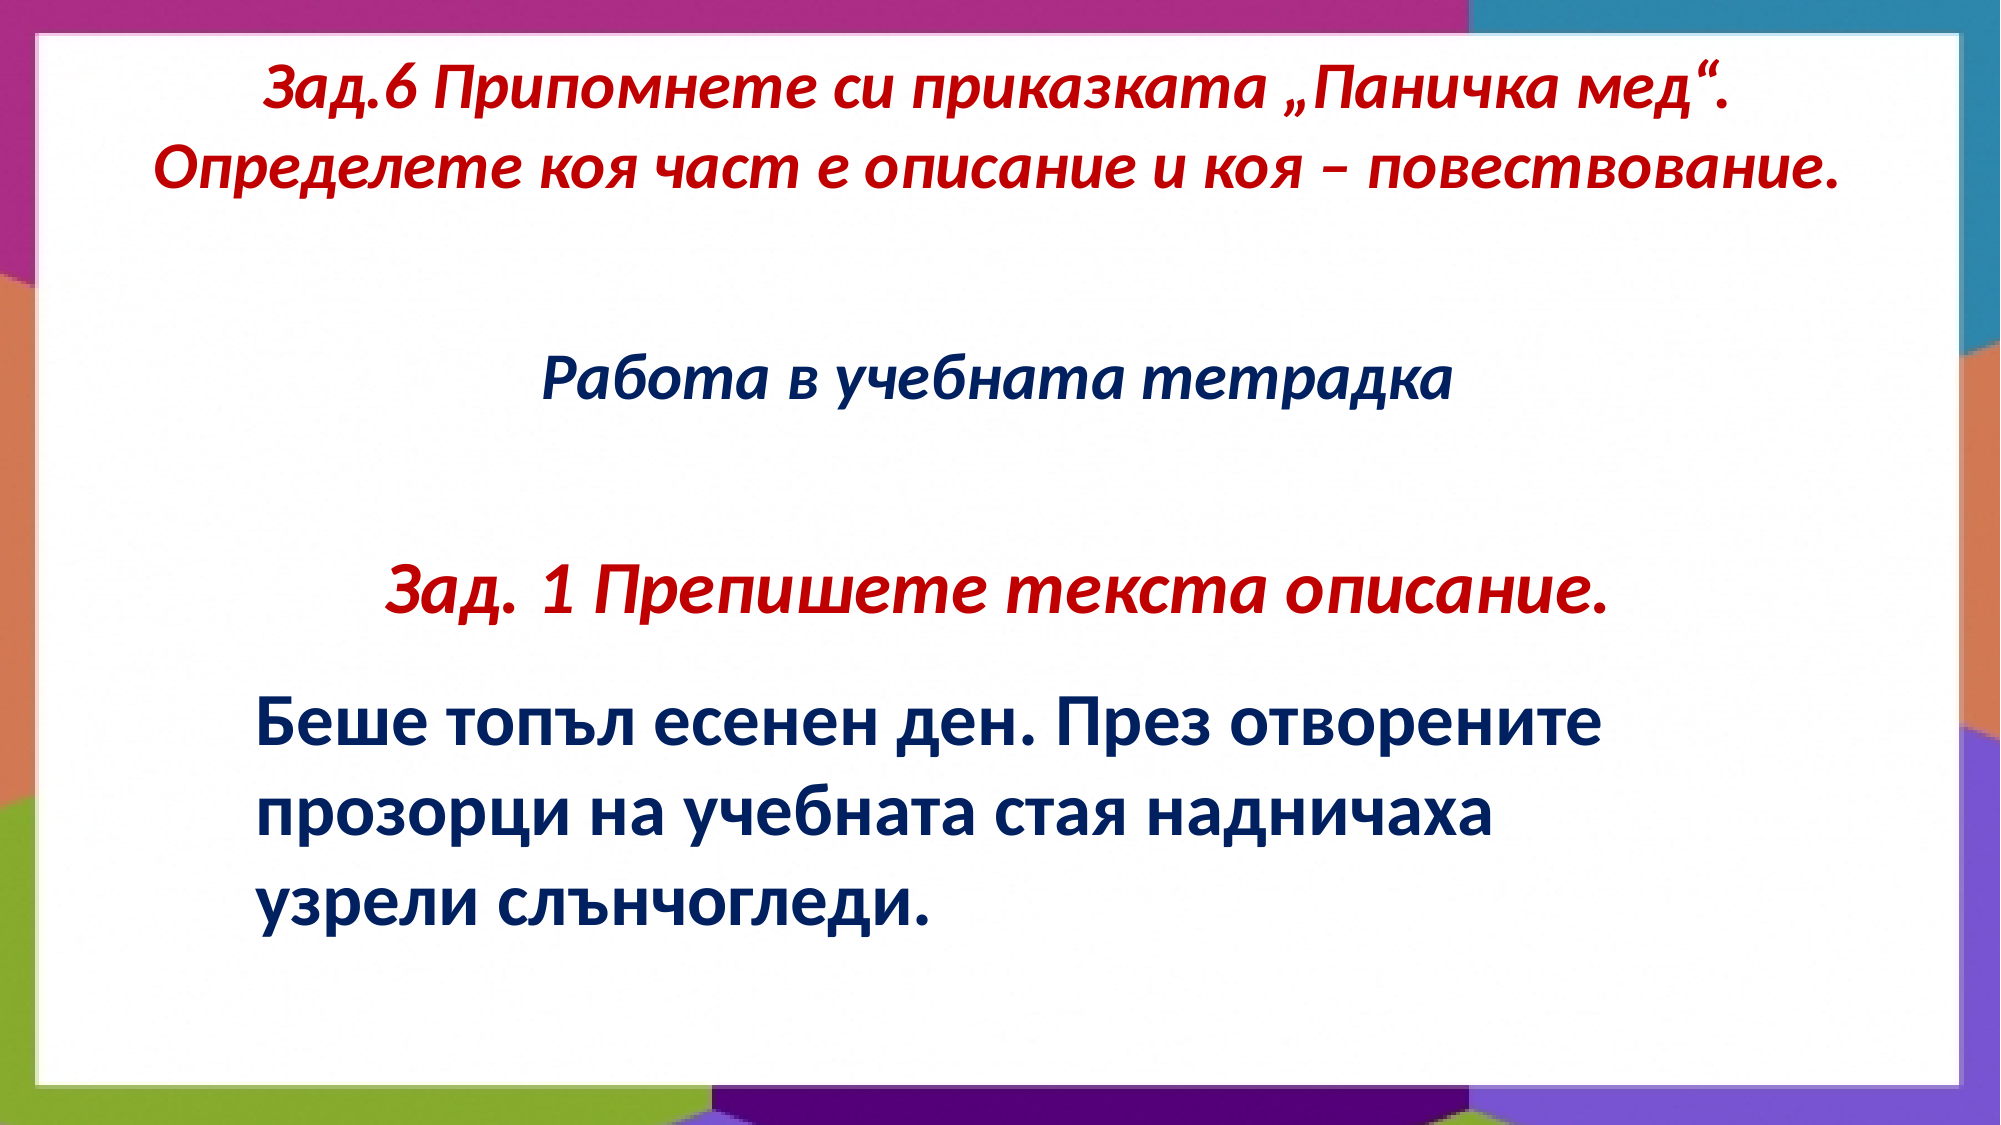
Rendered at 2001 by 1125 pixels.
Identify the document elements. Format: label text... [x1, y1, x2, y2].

text_box Зад. 1 Препишете текста описание. [40, 531, 1957, 637]
text_box Работа в учебната тетрадка [40, 325, 1957, 421]
picture [0, 0, 2000, 1125]
text_box Зад.6 Припомнете си приказката „Паничка мед“. Определете коя част е описание и коя – повествование. [40, 34, 1957, 210]
text_box Беше топъл есенен ден. През отворените прозорци на учебната стая надничаха узрели слънчогледи. [240, 662, 1696, 948]
